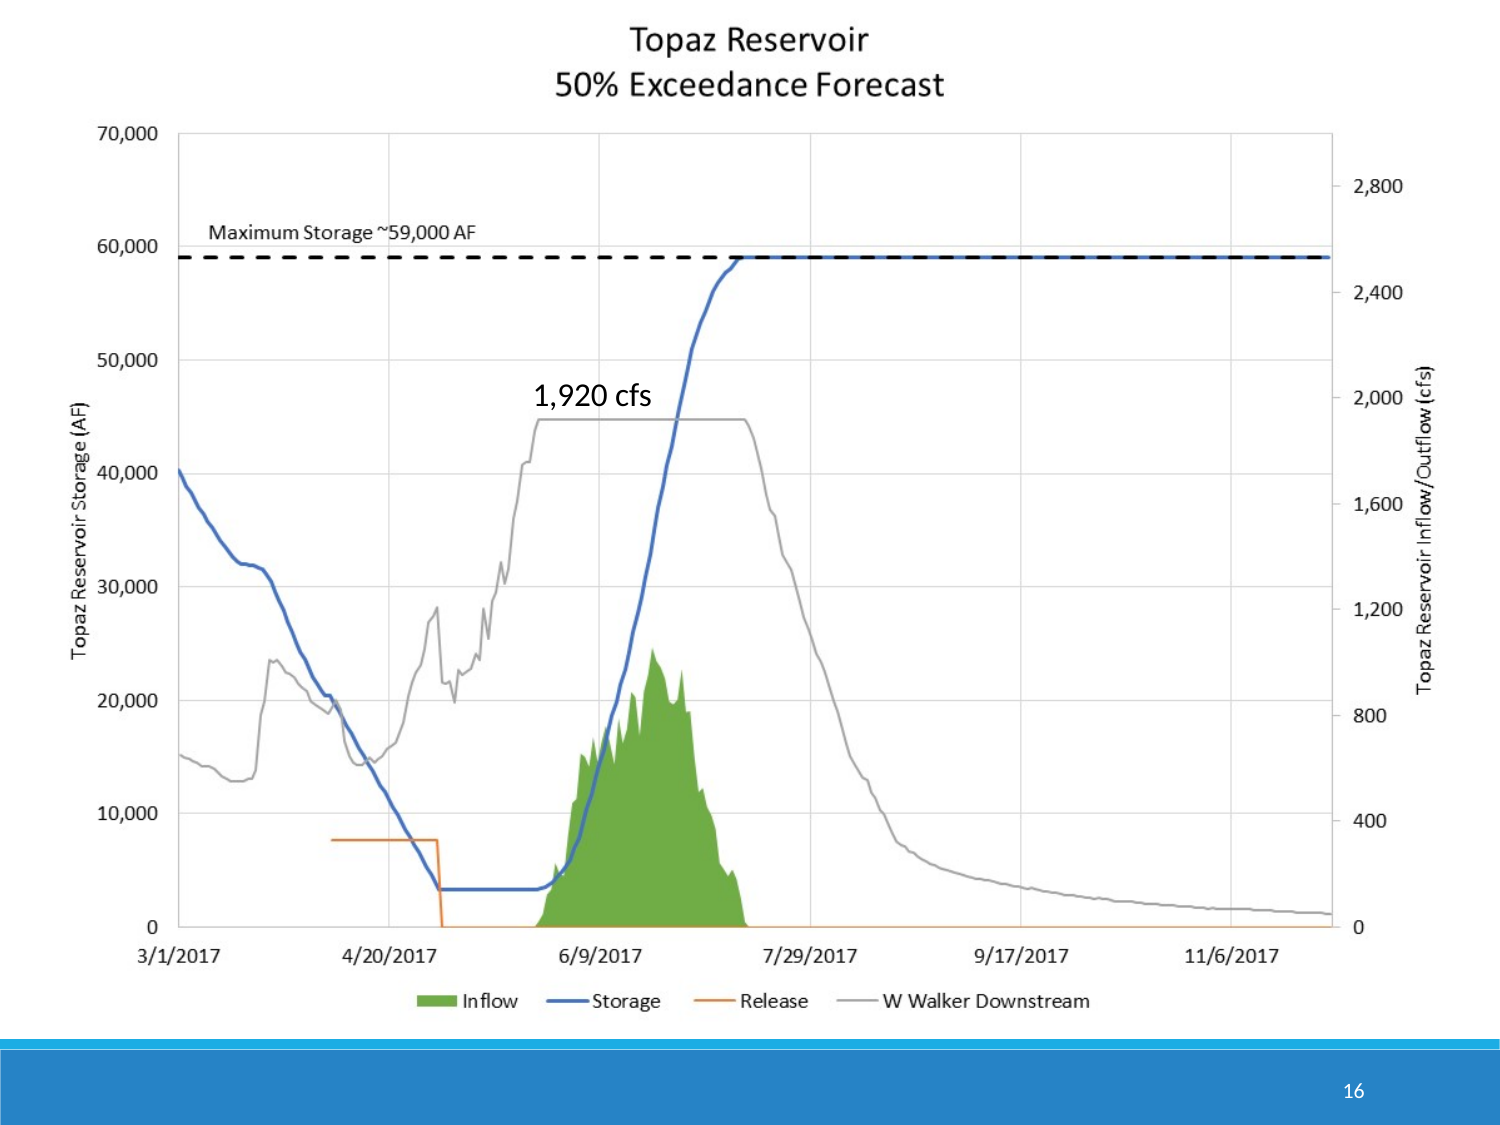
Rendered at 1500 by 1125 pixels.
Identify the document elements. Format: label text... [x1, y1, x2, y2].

slide_number 16 [1218, 1059, 1380, 1120]
picture [38, 0, 1462, 1033]
